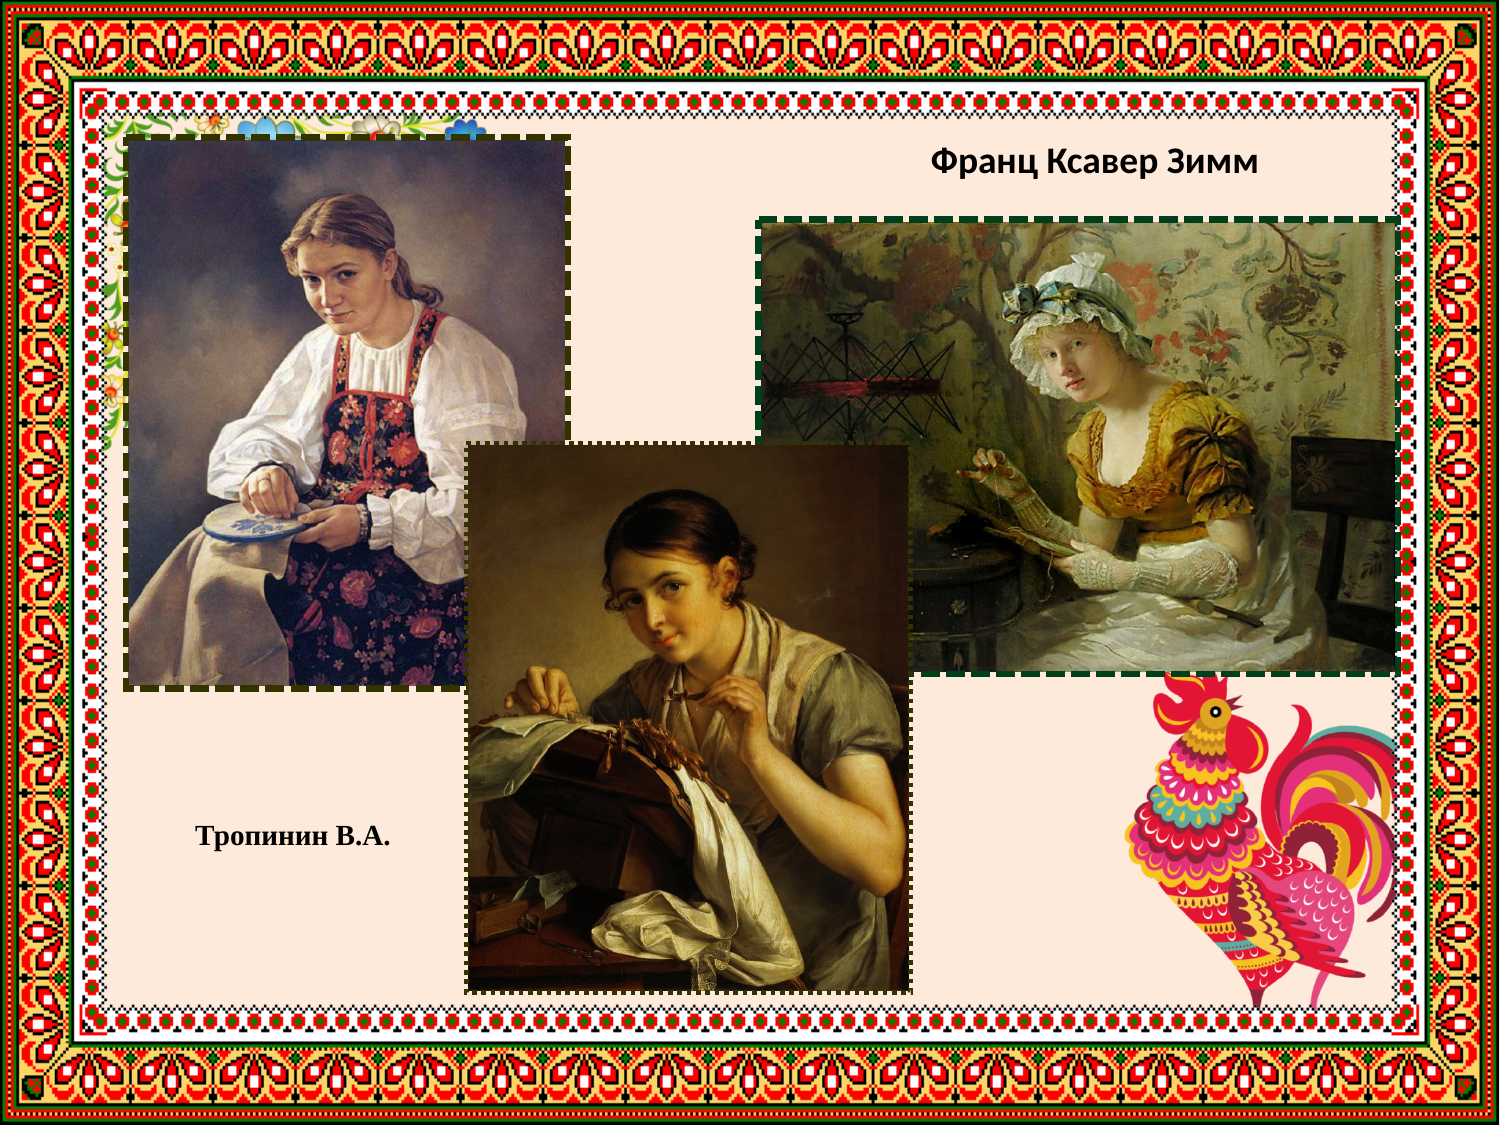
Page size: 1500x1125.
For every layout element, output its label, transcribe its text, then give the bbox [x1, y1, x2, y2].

text_box Франц Ксавер Зимм [916, 128, 1275, 189]
text_box Тропинин В.А. [140, 808, 446, 859]
picture [0, 0, 1499, 1125]
